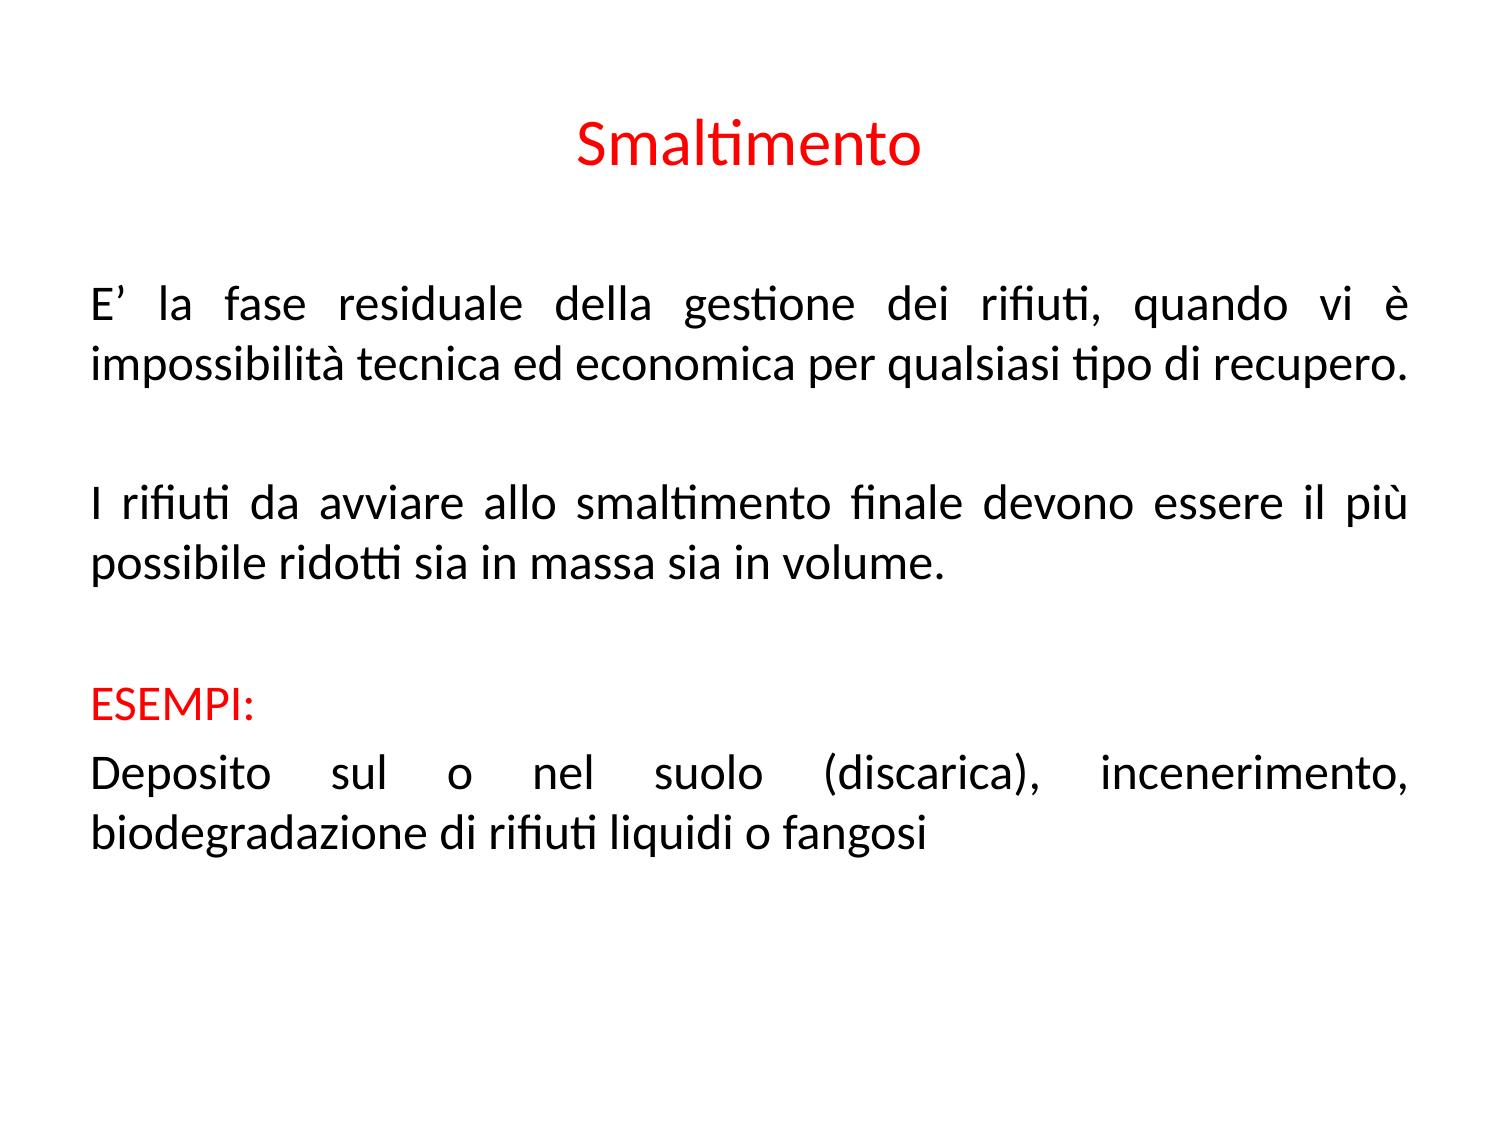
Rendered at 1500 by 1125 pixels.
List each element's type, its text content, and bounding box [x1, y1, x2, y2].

list E’ la fase residuale della gestione dei rifiuti, quando vi è impossibilità tecnica ed economica per qualsiasi tipo di recupero. I rifiuti da avviare allo smaltimento finale devono essere il più possibile ridotti sia in massa sia in volume. ESEMPI: Deposito sul o nel suolo (discarica), incenerimento, biodegradazione di rifiuti liquidi o fangosi [74, 262, 1426, 1006]
title Smaltimento [74, 44, 1426, 233]
